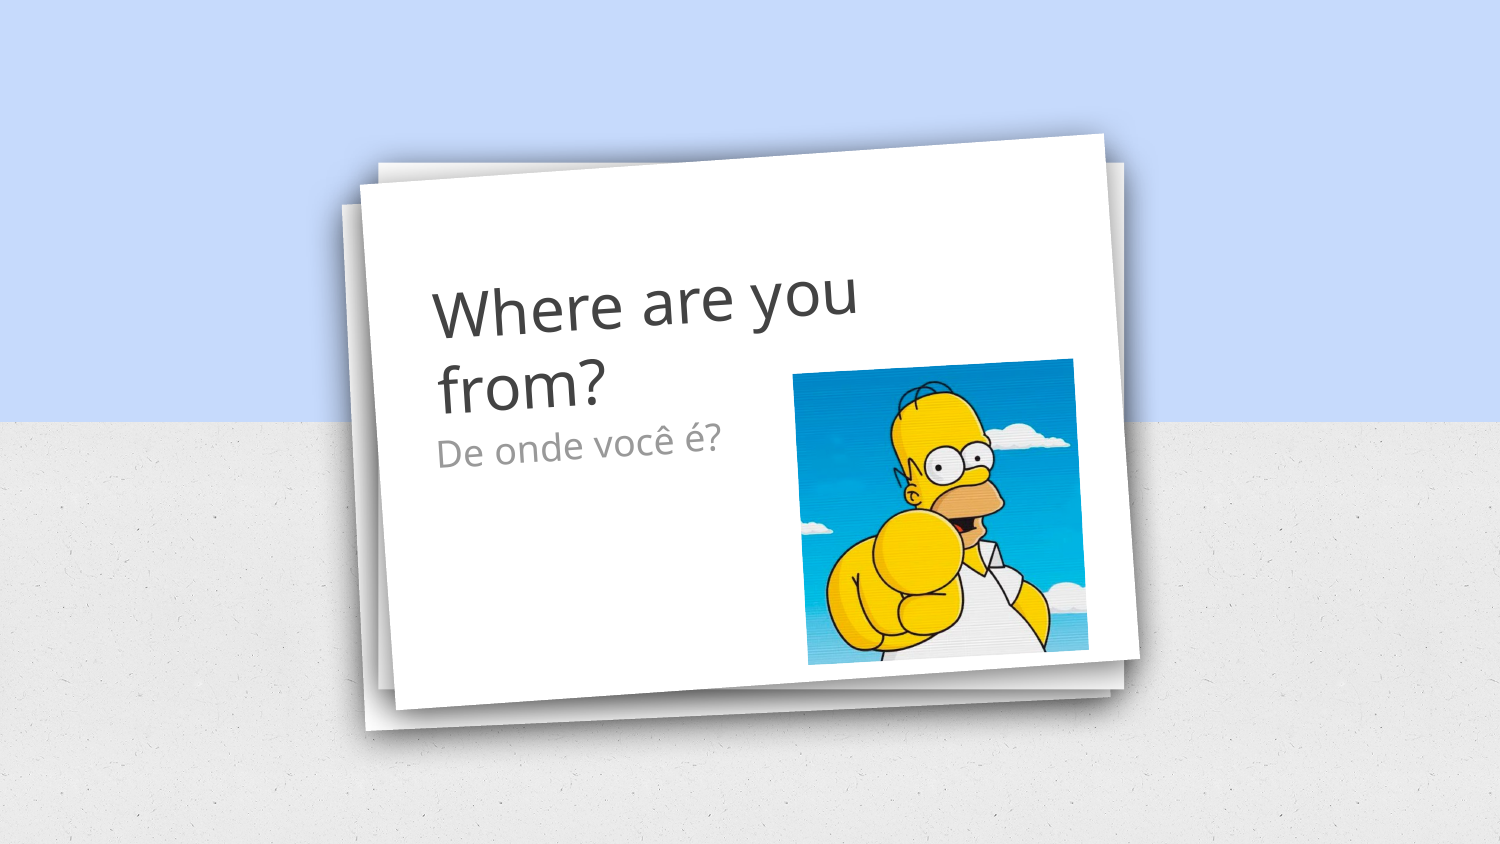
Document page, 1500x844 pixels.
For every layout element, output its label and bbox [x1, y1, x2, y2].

text_box [359, 133, 1140, 710]
picture [799, 365, 933, 373]
picture [0, 422, 1500, 844]
text_box [0, 0, 1500, 421]
picture [1074, 365, 1081, 481]
picture [799, 391, 1081, 658]
